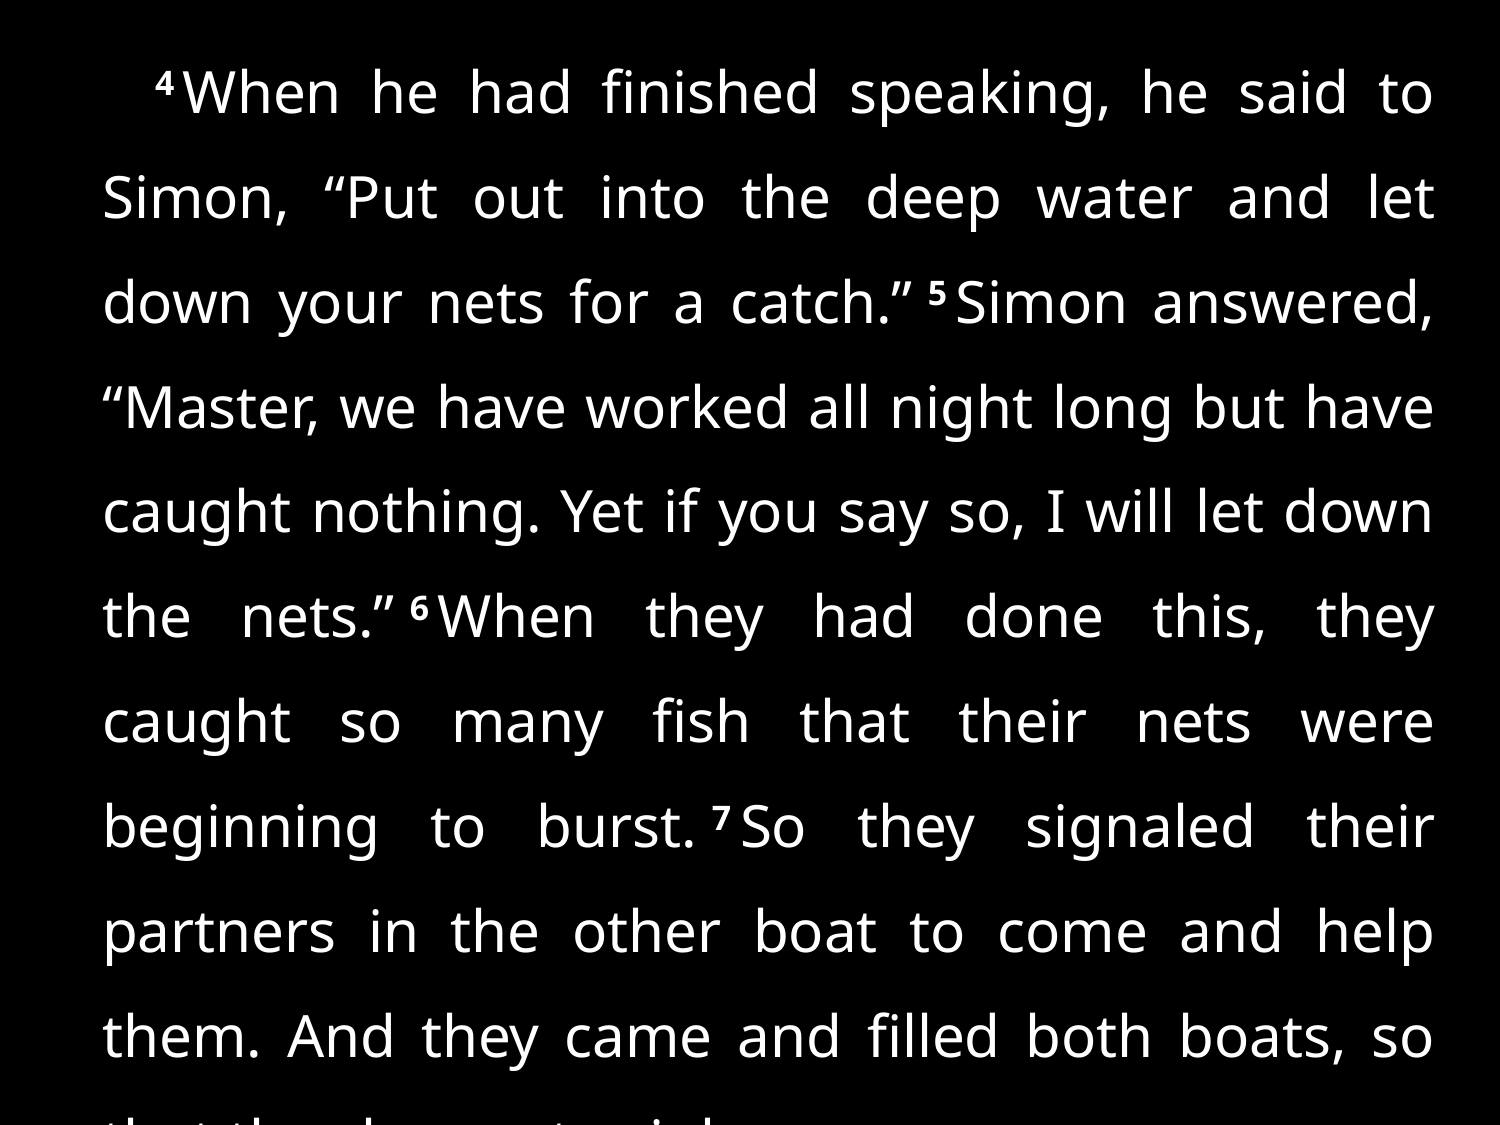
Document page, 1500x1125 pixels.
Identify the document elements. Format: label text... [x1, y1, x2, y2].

text_box 4 When he had finished speaking, he said to Simon, “Put out into the deep water and let down your nets for a catch.” 5 Simon answered, “Master, we have worked all night long but have caught nothing. Yet if you say so, I will let down the nets.” 6 When they had done this, they caught so many fish that their nets were beginning to burst. 7 So they signaled their partners in the other boat to come and help them. And they came and filled both boats, so that they began to sink. . . . [87, 12, 1450, 1125]
